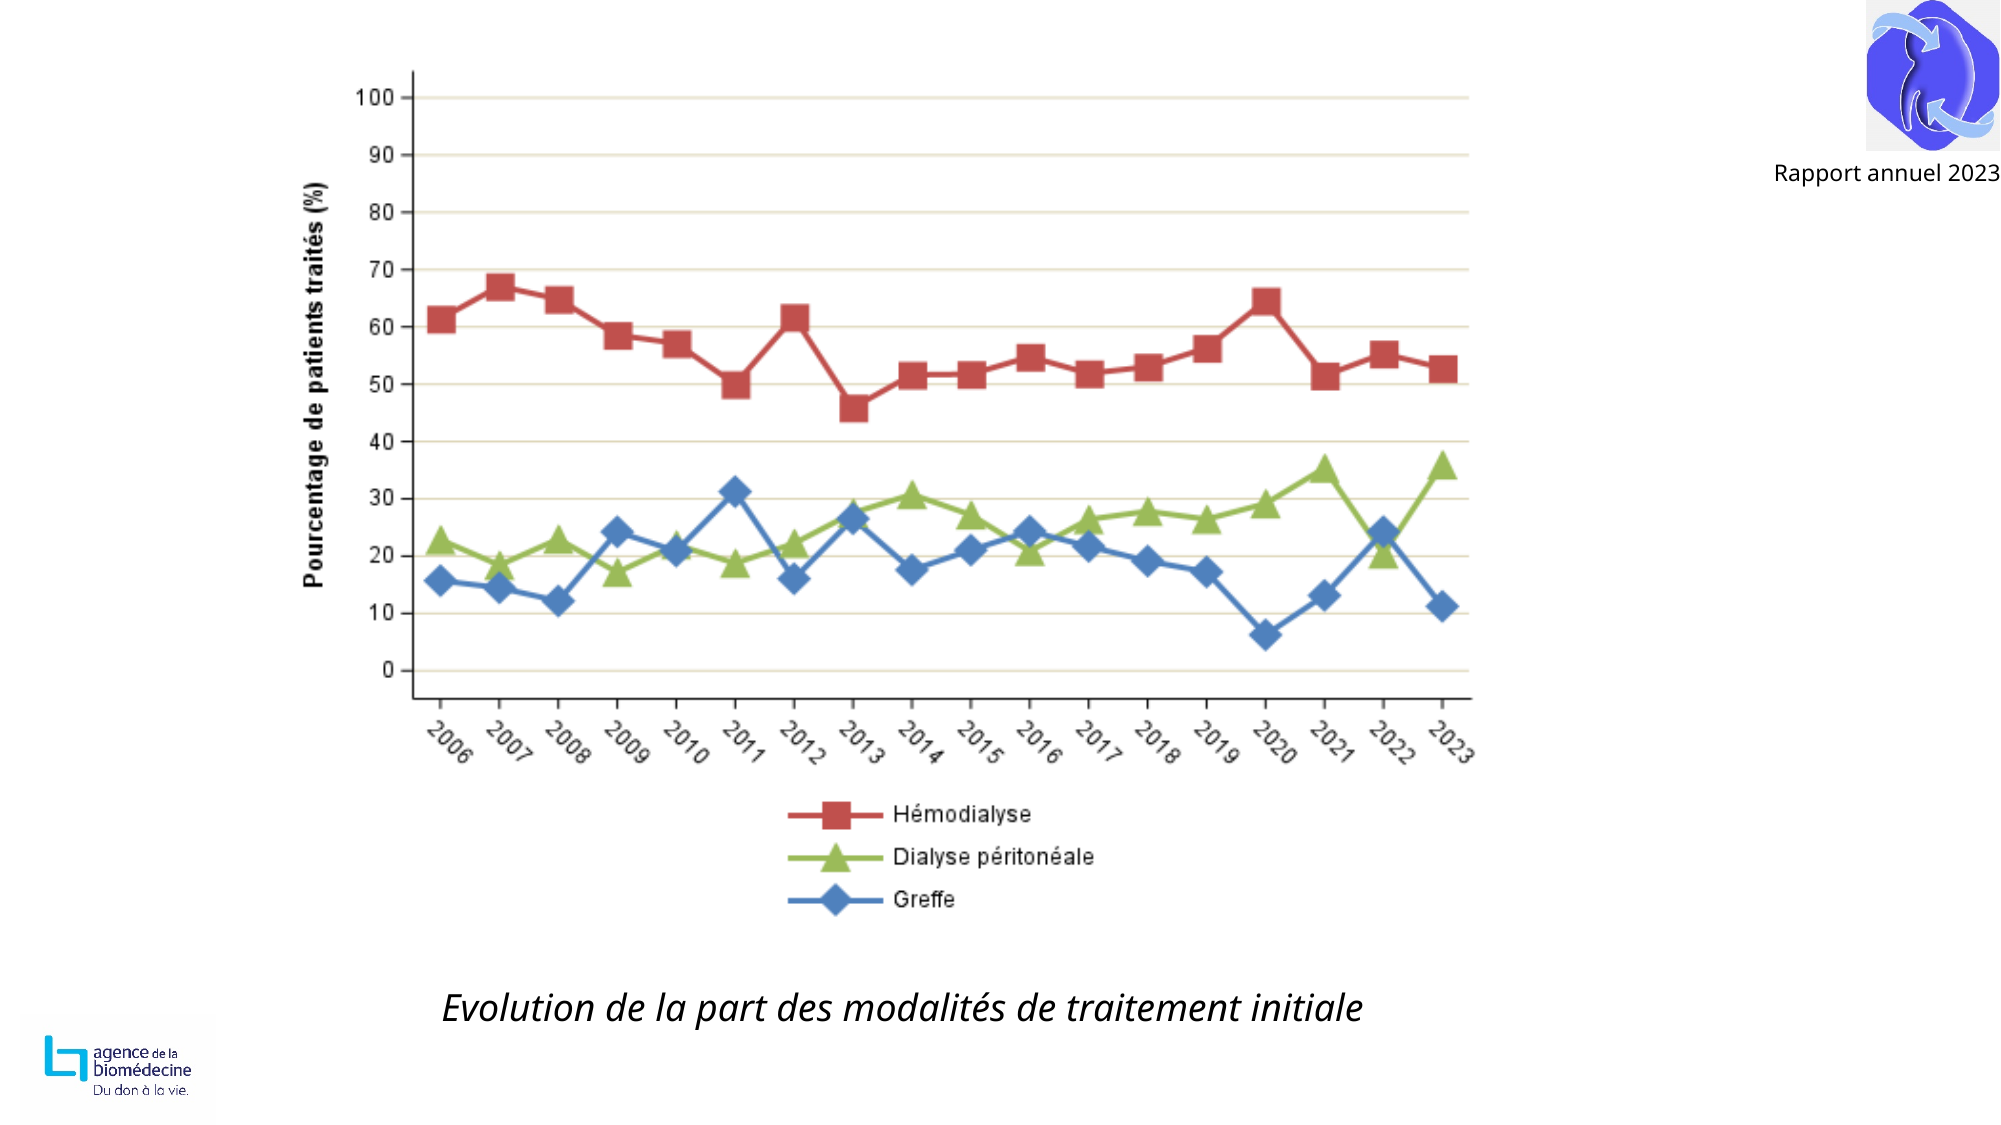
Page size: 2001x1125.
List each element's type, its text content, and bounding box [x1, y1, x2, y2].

picture [279, 51, 1501, 941]
picture [20, 1014, 216, 1125]
picture [1866, 0, 2000, 151]
text_box Evolution de la part des modalités de traitement initiale [426, 976, 1390, 1037]
